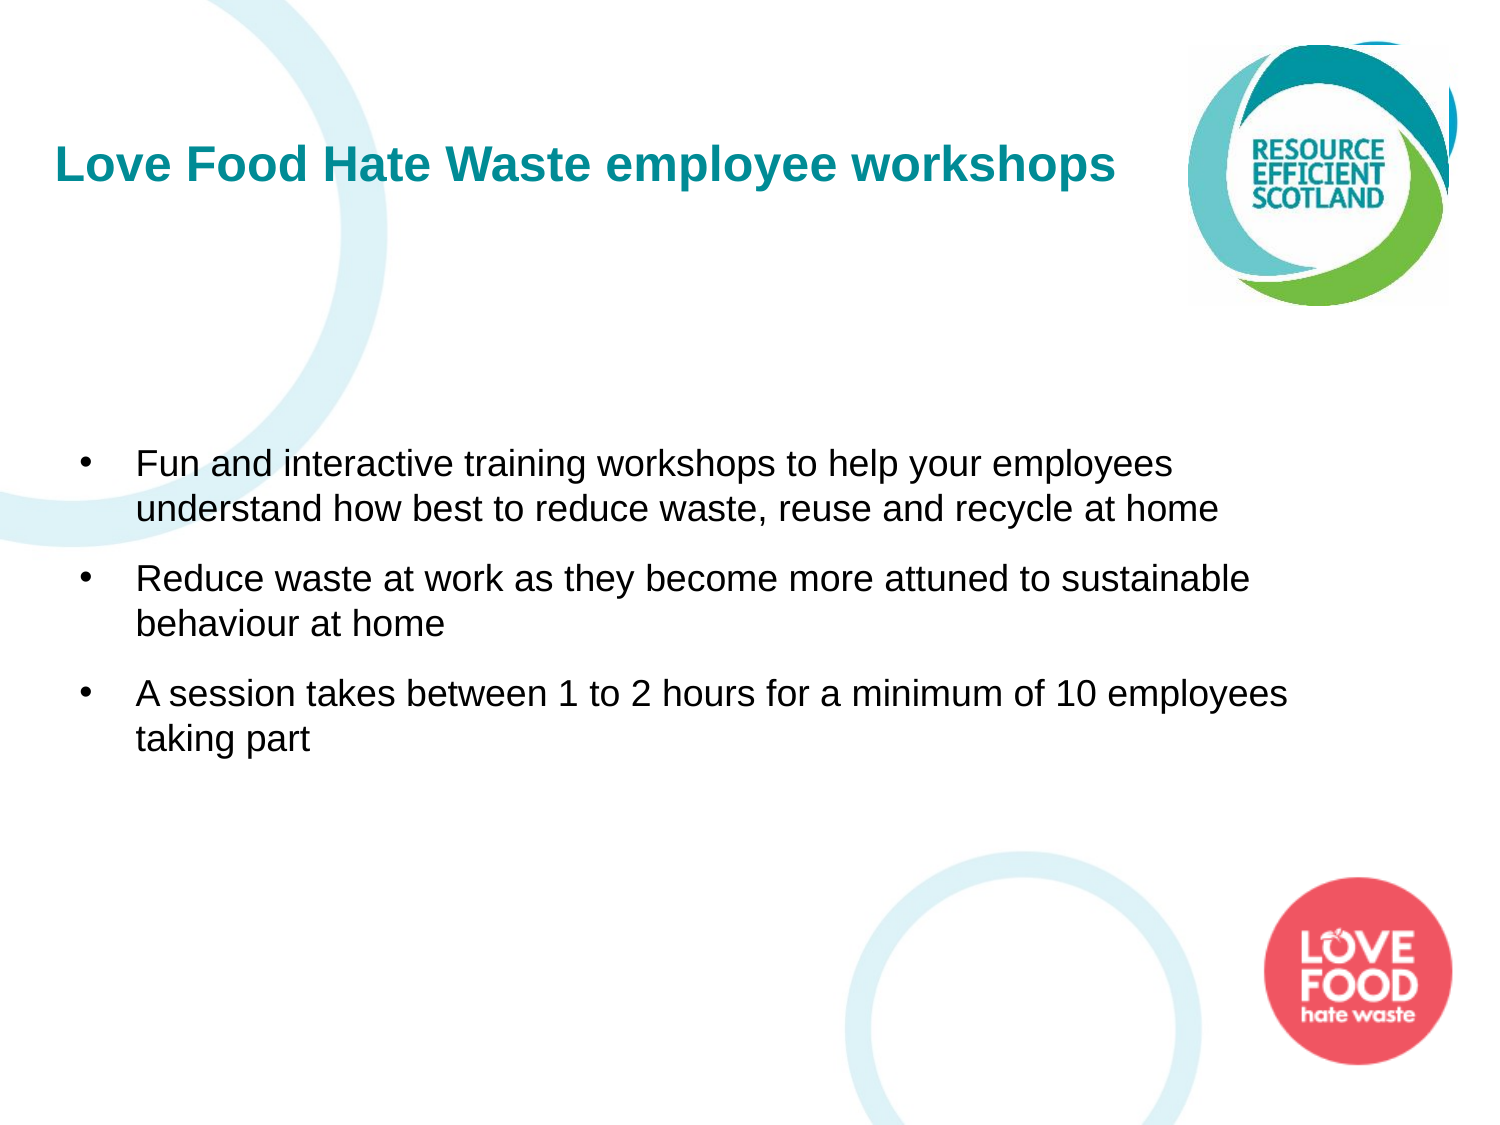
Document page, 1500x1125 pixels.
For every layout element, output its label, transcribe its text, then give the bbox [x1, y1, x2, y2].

picture [0, 0, 1500, 1125]
title Love Food Hate Waste employee workshops [39, 124, 1191, 221]
list Fun and interactive training workshops to help your employees understand how best to reduce waste, reuse and recycle at home Reduce waste at work as they become more attuned to sustainable behaviour at home A session takes between 1 to 2 hours for a minimum of 10 employees taking part [64, 431, 1325, 1125]
